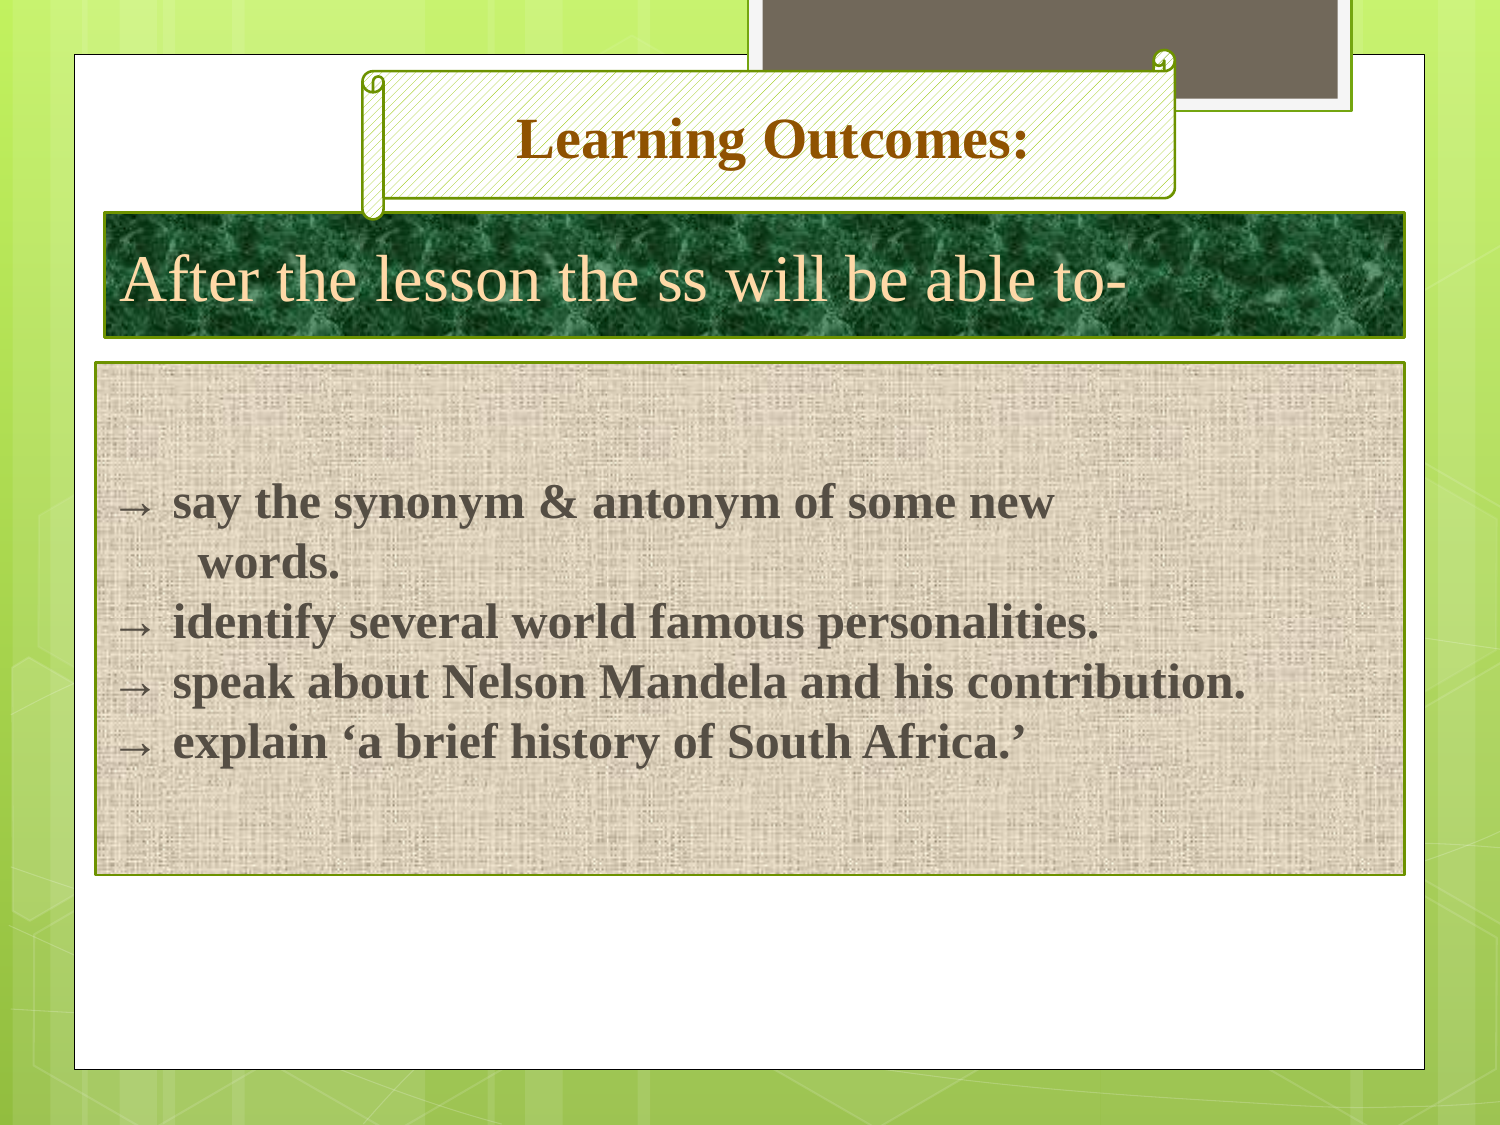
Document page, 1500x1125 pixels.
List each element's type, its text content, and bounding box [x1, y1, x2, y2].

text_box Learning Outcomes: [361, 48, 1177, 221]
text_box After the lesson the ss will be able to- [103, 211, 1406, 339]
text_box → say the synonym & antonym of some new words. → identify several world famous personalities. → speak about Nelson Mandela and his contribution. → explain ‘a brief history of South Africa.’ [94, 361, 1406, 876]
